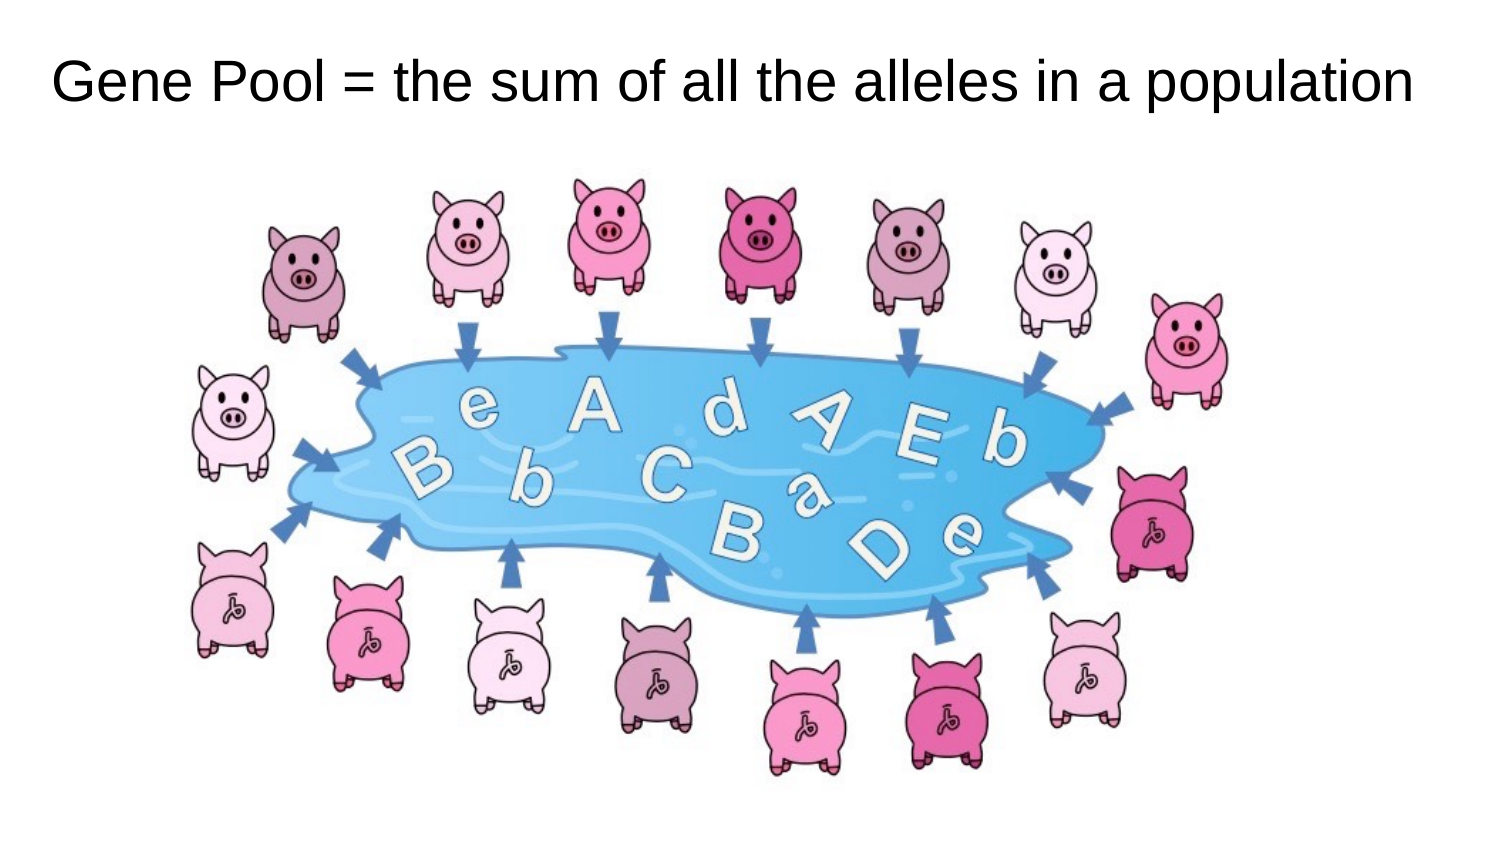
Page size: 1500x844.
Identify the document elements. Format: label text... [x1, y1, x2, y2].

picture [162, 157, 1259, 791]
title Gene Pool = the sum of all the alleles in a population [36, 28, 1435, 123]
